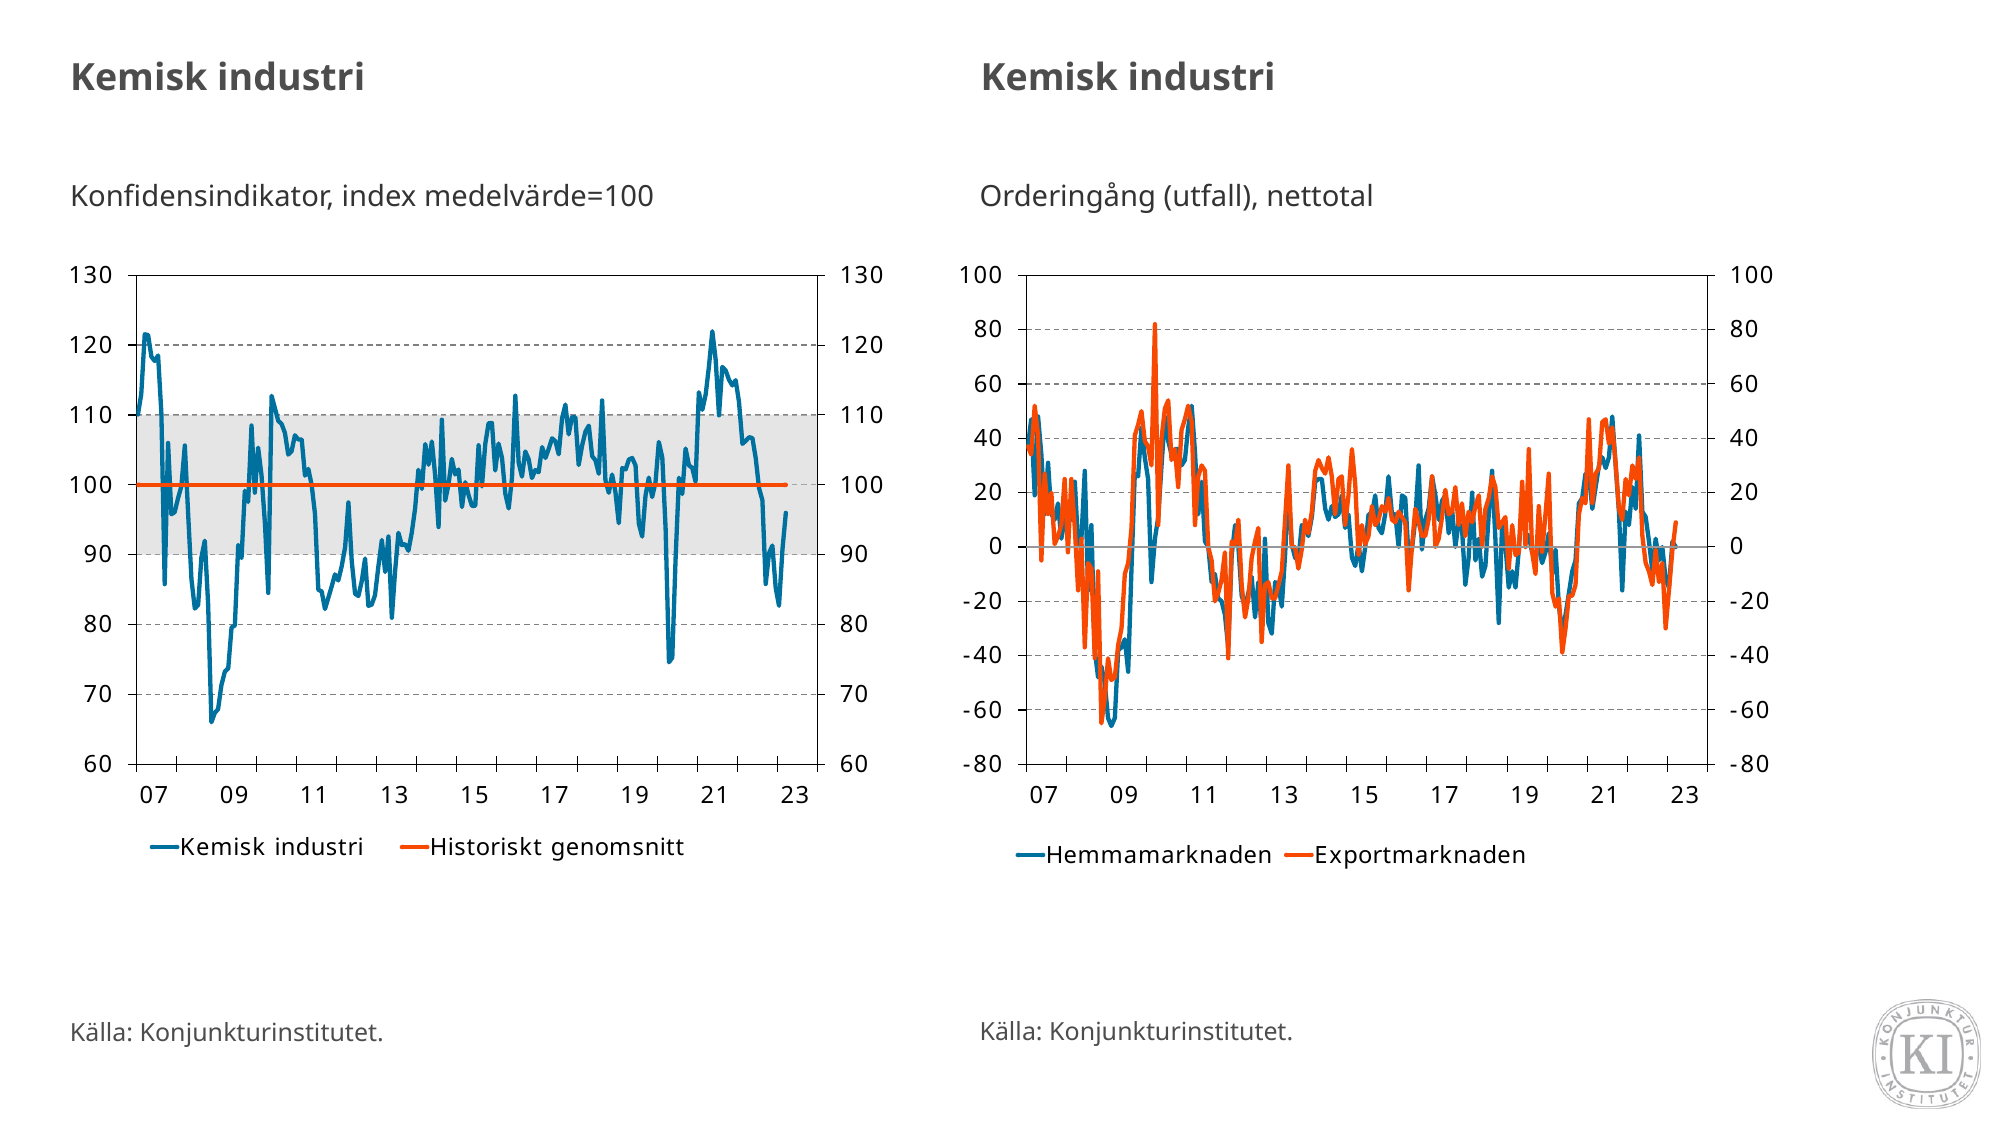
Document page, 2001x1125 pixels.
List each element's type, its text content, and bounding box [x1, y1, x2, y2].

list Källa: Konjunkturinstitutet. [964, 1008, 1848, 1106]
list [941, 249, 1829, 874]
list Kemisk industri [965, 45, 1849, 129]
list Orderingång (utfall), nettotal [964, 137, 1848, 220]
subtitle Källa: Konjunkturinstitutet. [55, 1008, 938, 1106]
list Konfidensindikator, index medelvärde=100 [55, 137, 938, 220]
title Kemisk industri [55, 45, 938, 128]
picture [1872, 999, 1981, 1109]
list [51, 249, 939, 874]
